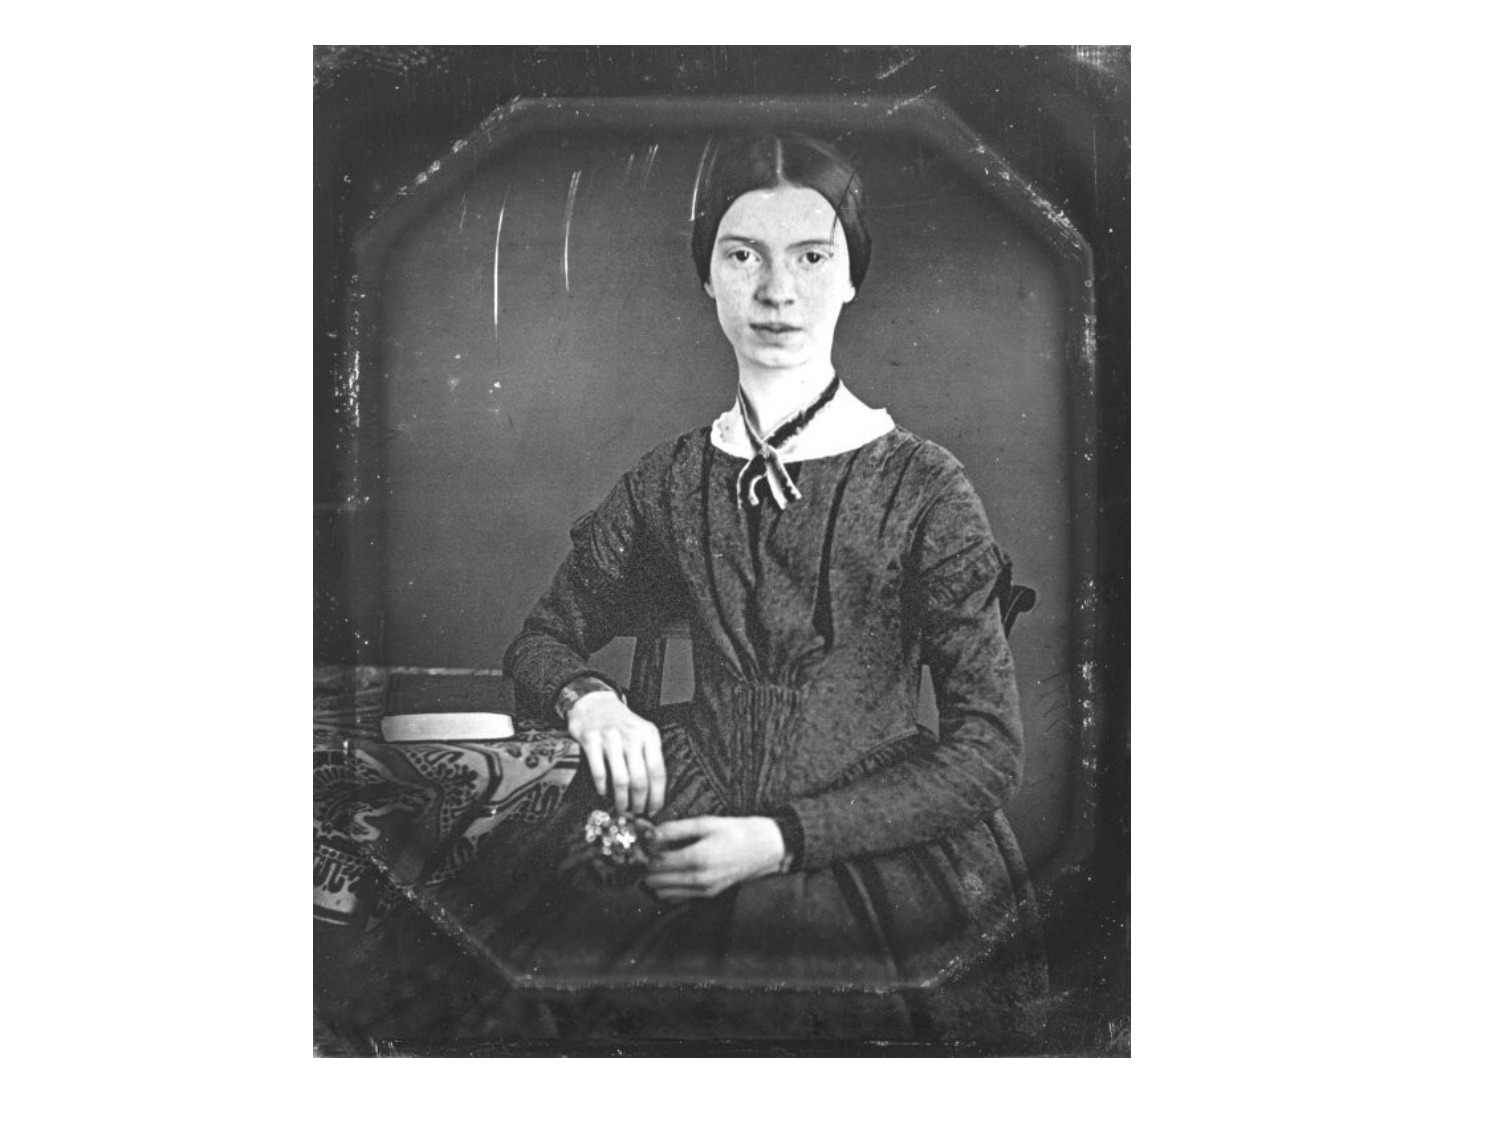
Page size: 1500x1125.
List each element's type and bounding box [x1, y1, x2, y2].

picture [313, 45, 1131, 1058]
